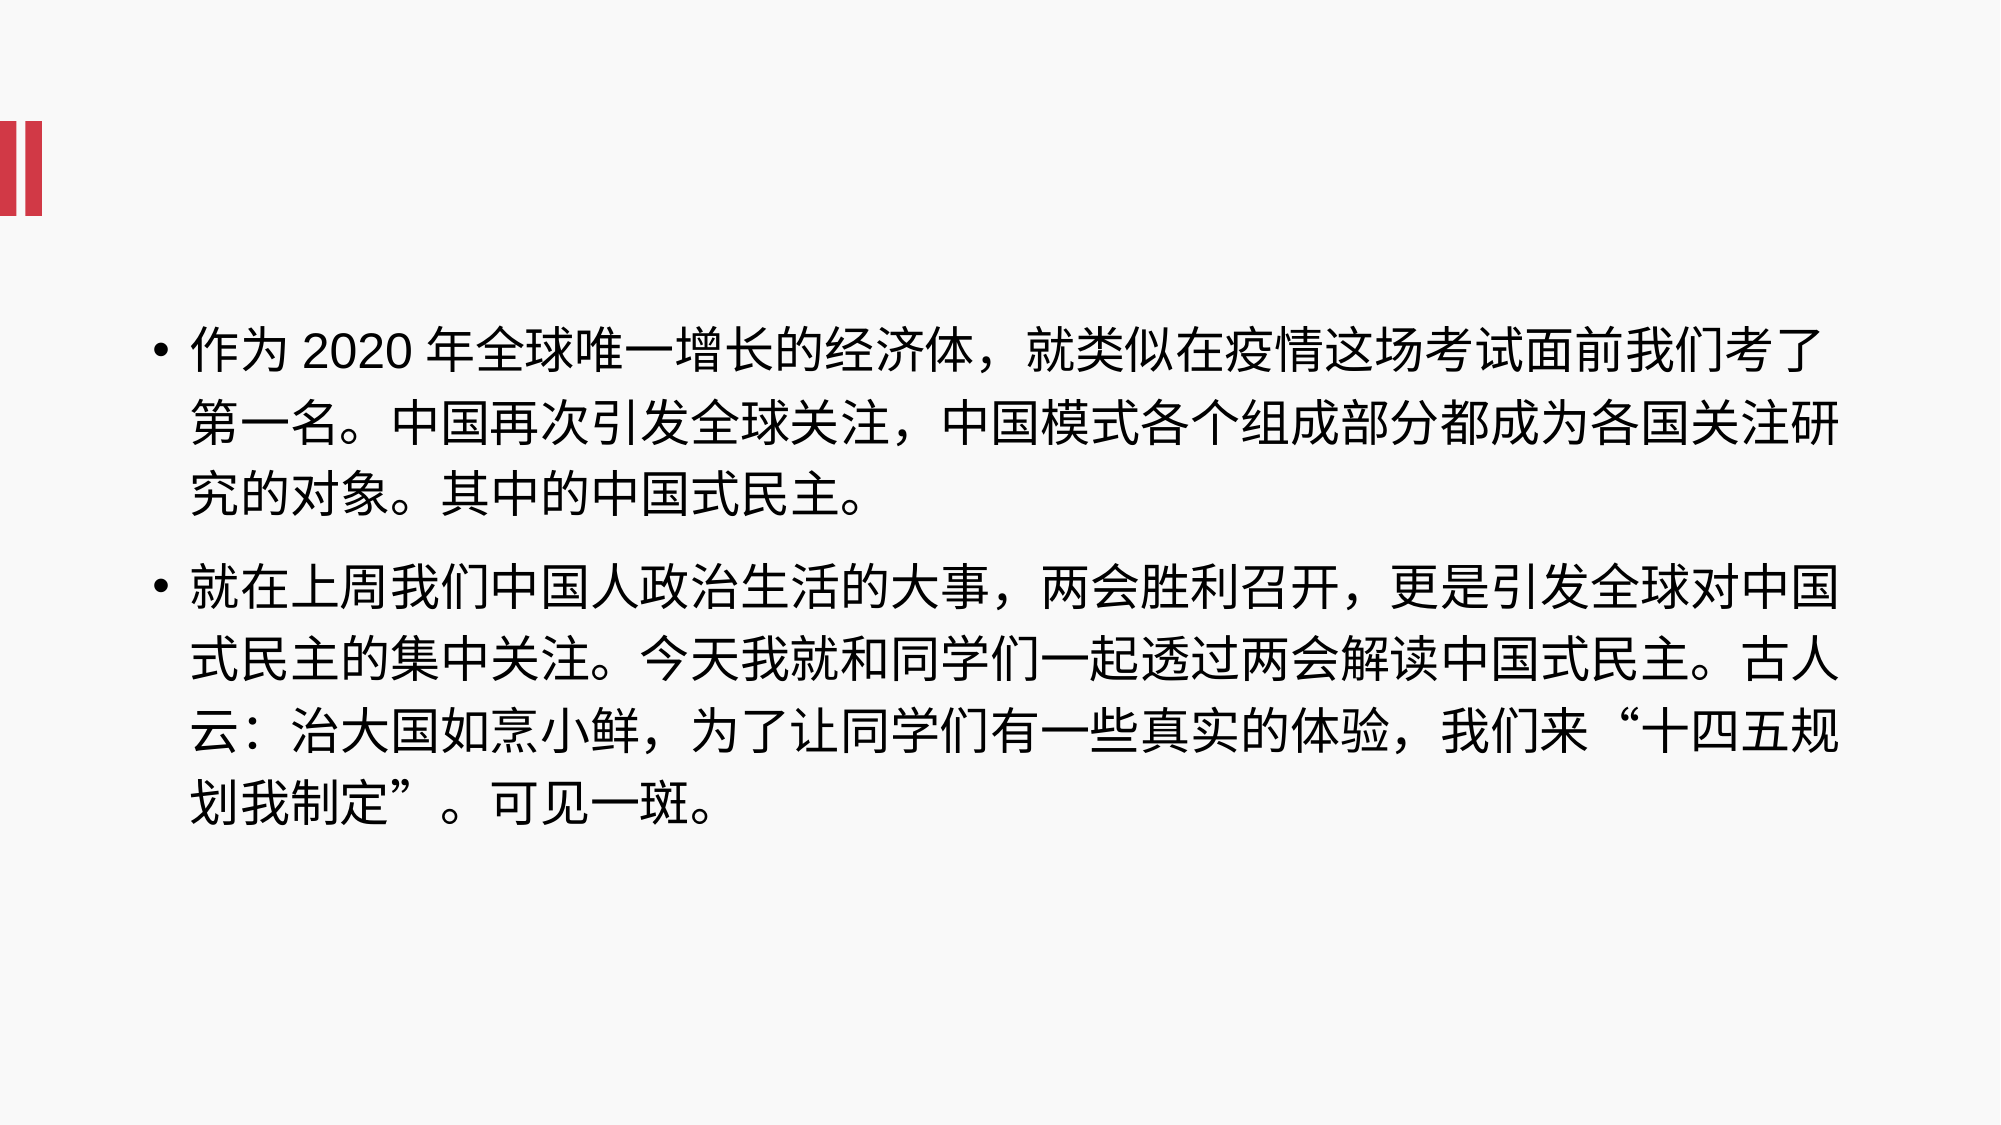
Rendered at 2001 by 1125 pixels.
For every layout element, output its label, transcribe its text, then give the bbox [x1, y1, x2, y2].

list 作为2020年全球唯一增长的经济体，就类似在疫情这场考试面前我们考了第一名。中国再次引发全球关注，中国模式各个组成部分都成为各国关注研究的对象。其中的中国式民主。 就在上周我们中国人政治生活的大事，两会胜利召开，更是引发全球对中国式民主的集中关注。今天我就和同学们一起透过两会解读中国式民主。古人云：治大国如烹小鲜，为了让同学们有一些真实的体验，我们来“十四五规划我制定”。可见一斑。 [137, 299, 1863, 1014]
